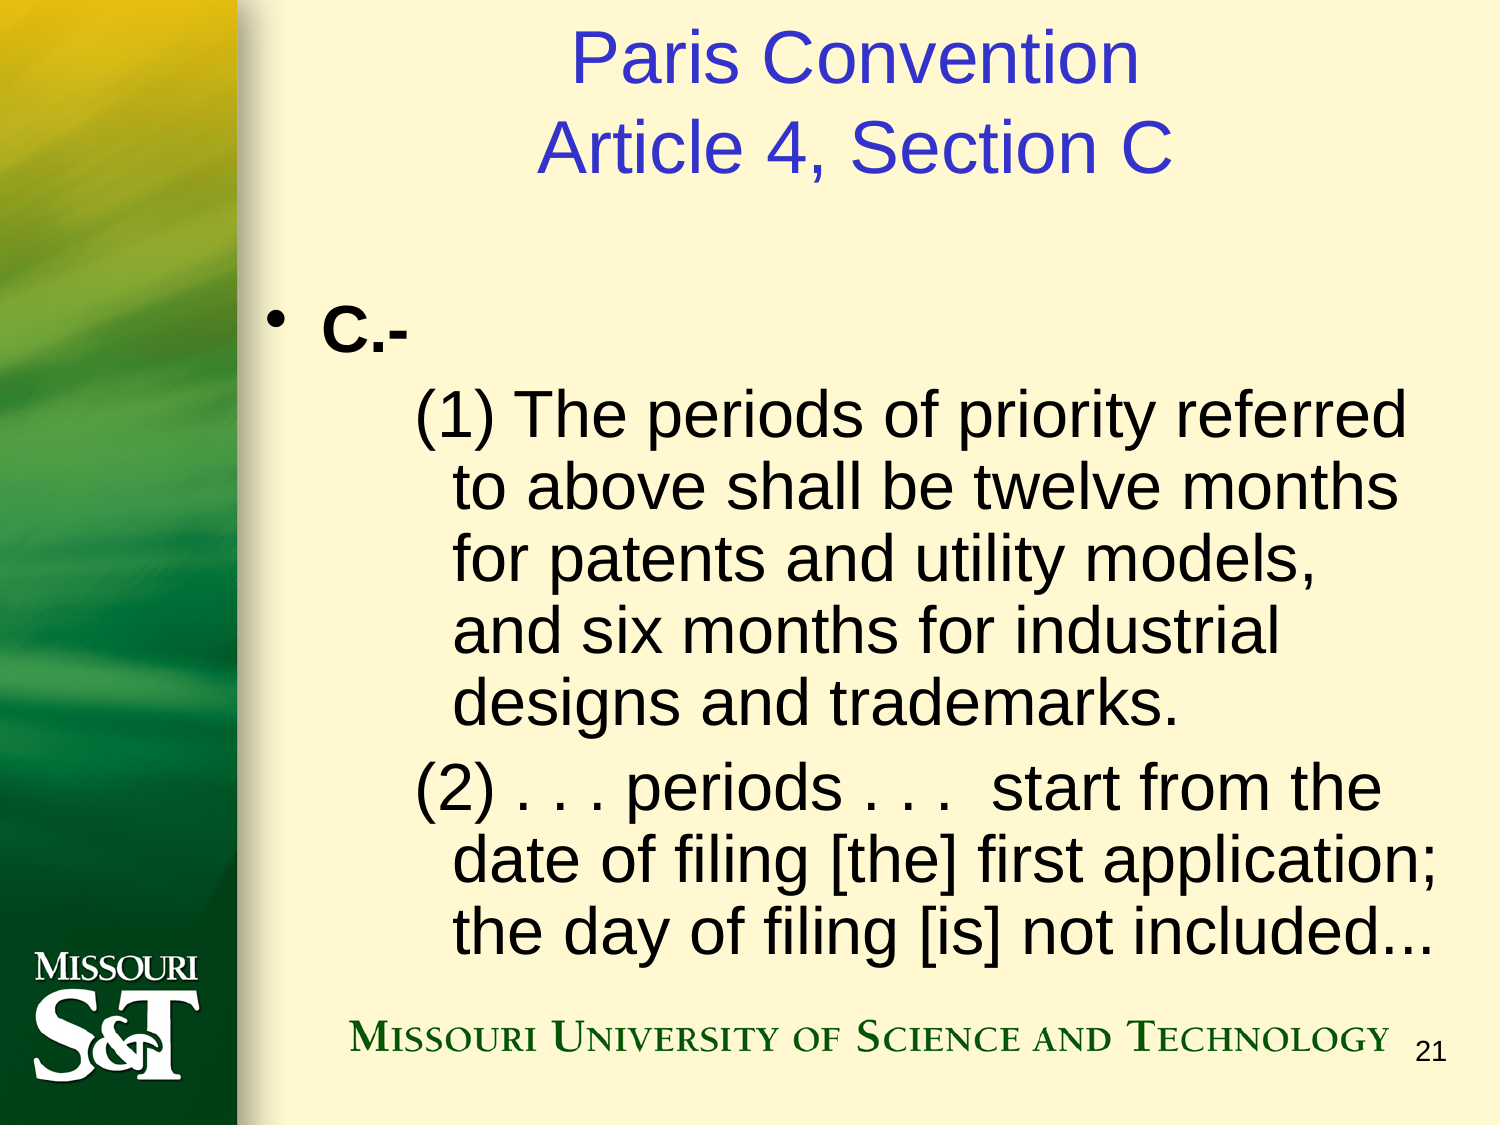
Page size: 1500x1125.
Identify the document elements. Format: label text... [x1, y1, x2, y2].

title Paris Convention Article 4, Section C [249, 49, 1463, 238]
list C.- (1) The periods of priority referred to above shall be twelve months for patents and utility models, and six months for industrial designs and trademarks. (2) . . . periods . . . start from the date of filing [the] first application; the day of filing [is] not included... [249, 287, 1463, 1001]
slide_number 21 [1262, 1024, 1463, 1101]
picture [0, 0, 1500, 1125]
